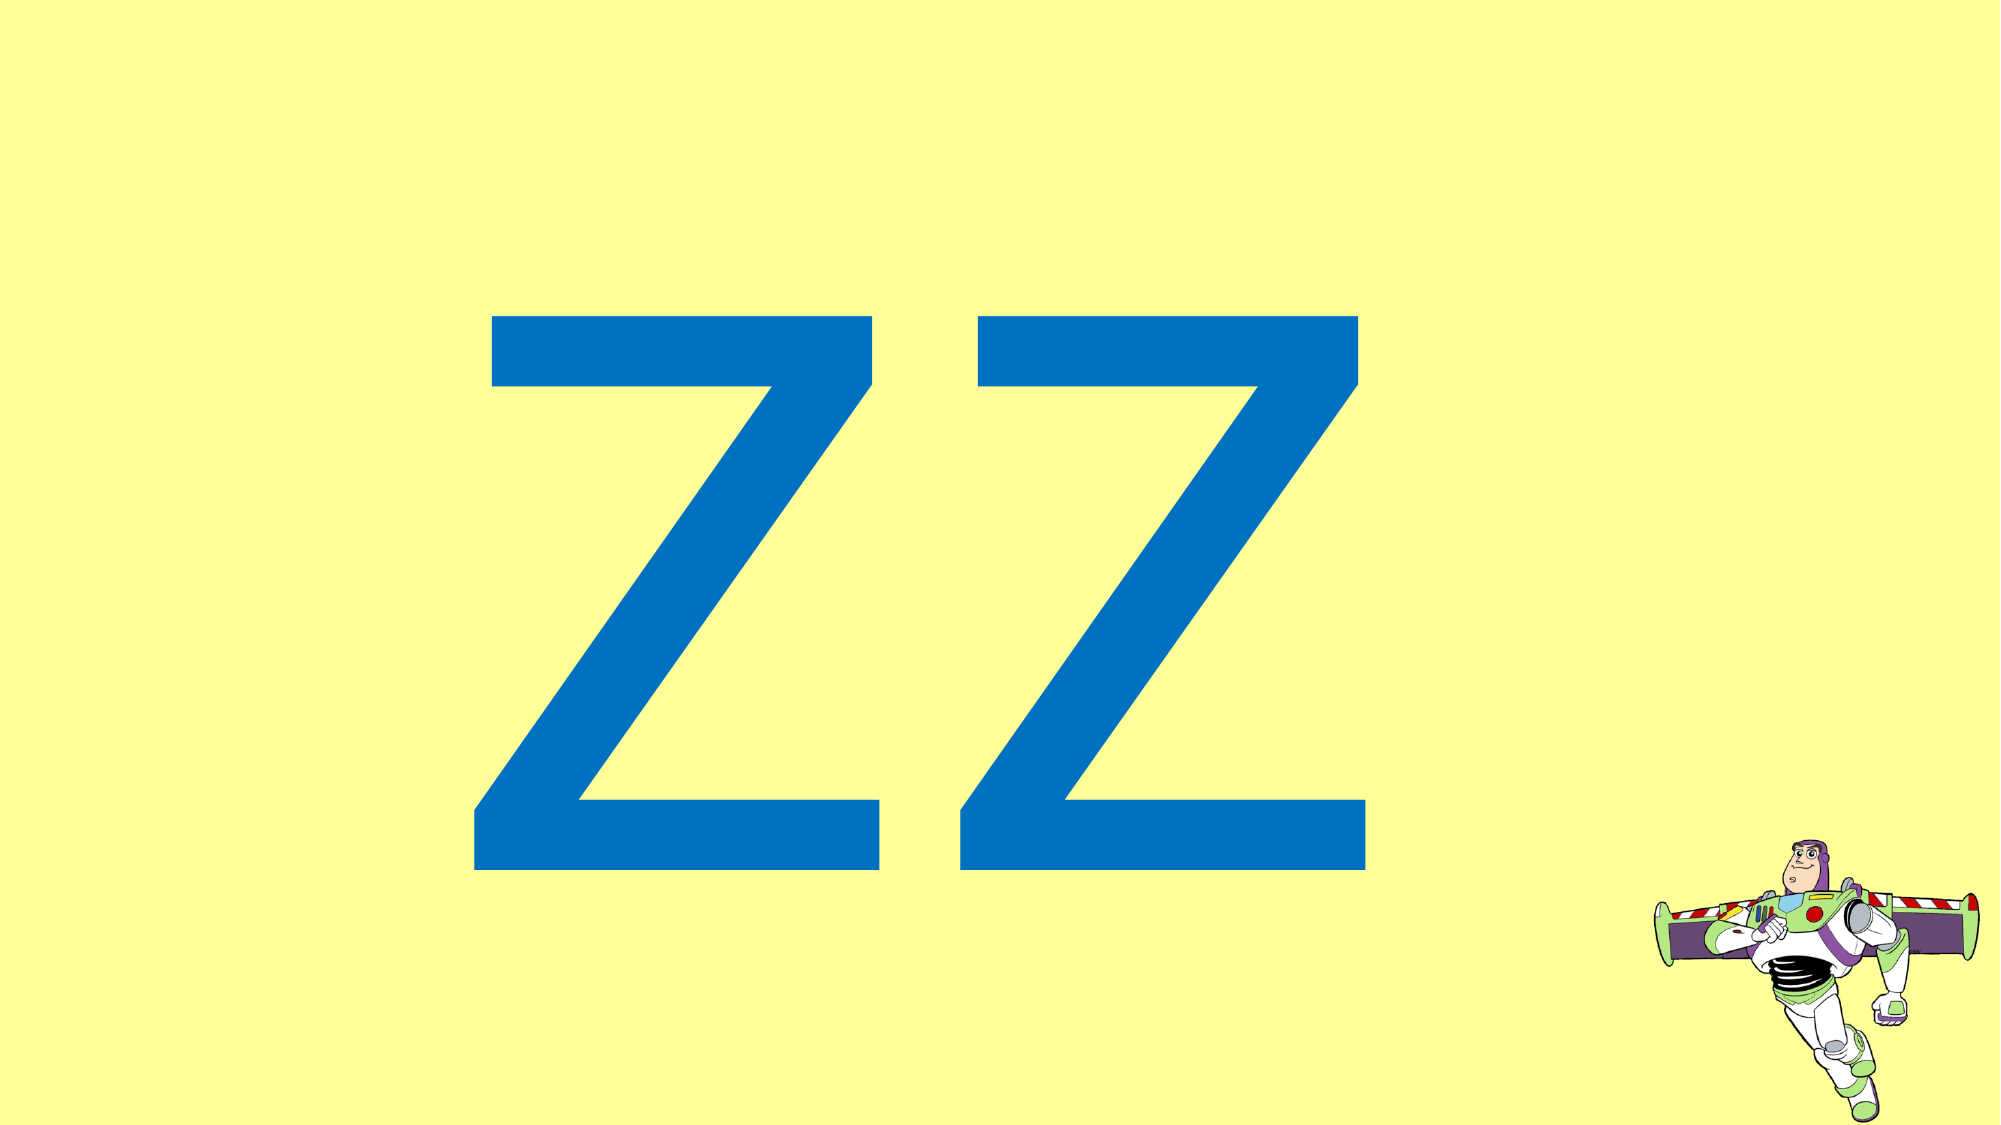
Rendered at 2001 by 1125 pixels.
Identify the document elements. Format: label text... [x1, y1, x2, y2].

picture [1651, 837, 1985, 1125]
text_box zz [419, 0, 1421, 1085]
